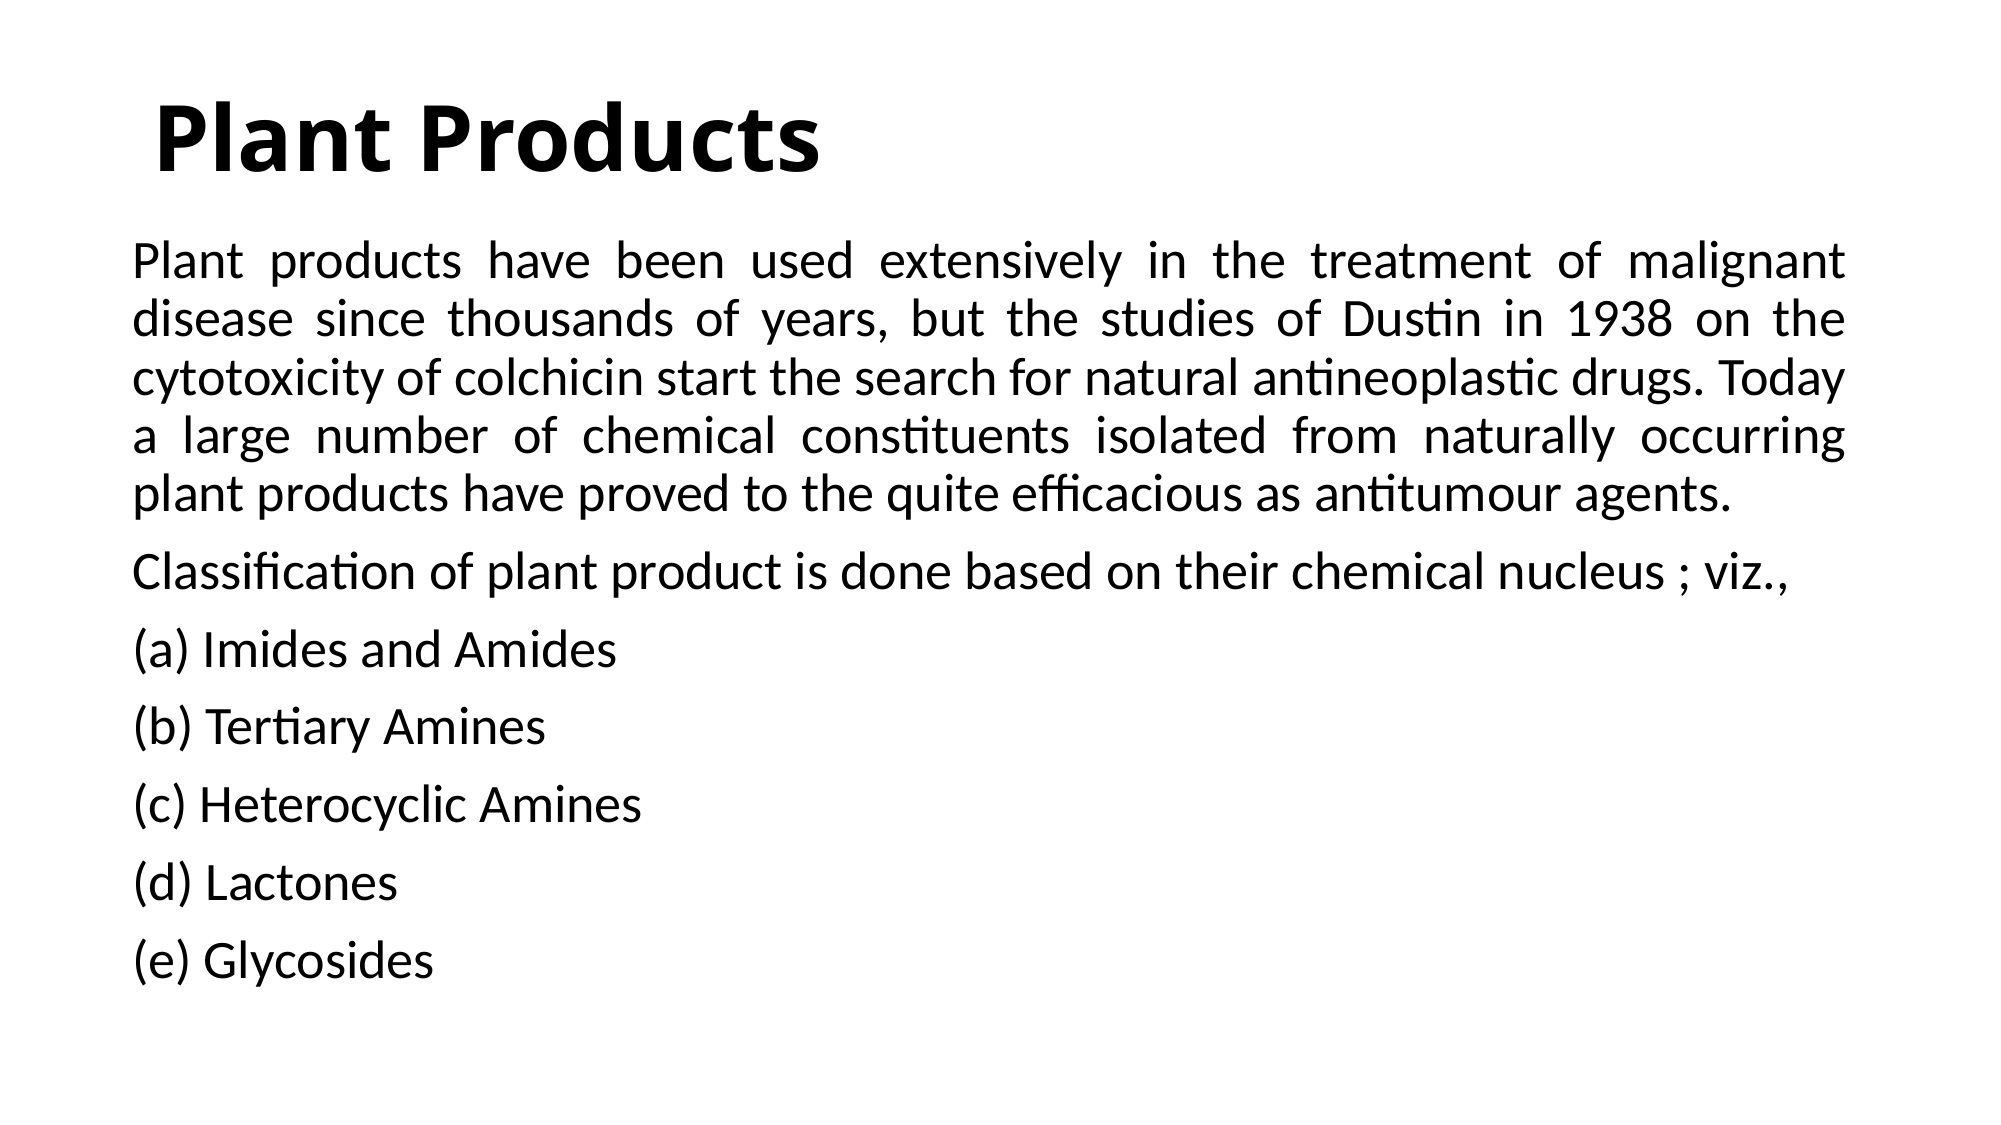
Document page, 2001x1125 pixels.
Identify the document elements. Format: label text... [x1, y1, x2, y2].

title Plant Products [137, 59, 1863, 223]
list Plant products have been used extensively in the treatment of malignant disease since thousands of years, but the studies of Dustin in 1938 on the cytotoxicity of colchicin start the search for natural antineoplastic drugs. Today a large number of chemical constituents isolated from naturally occurring plant products have proved to the quite efficacious as antitumour agents. Classification of plant product is done based on their chemical nucleus ; viz., (a) Imides and Amides (b) Tertiary Amines (c) Heterocyclic Amines (d) Lactones (e) Glycosides [117, 223, 1863, 1014]
